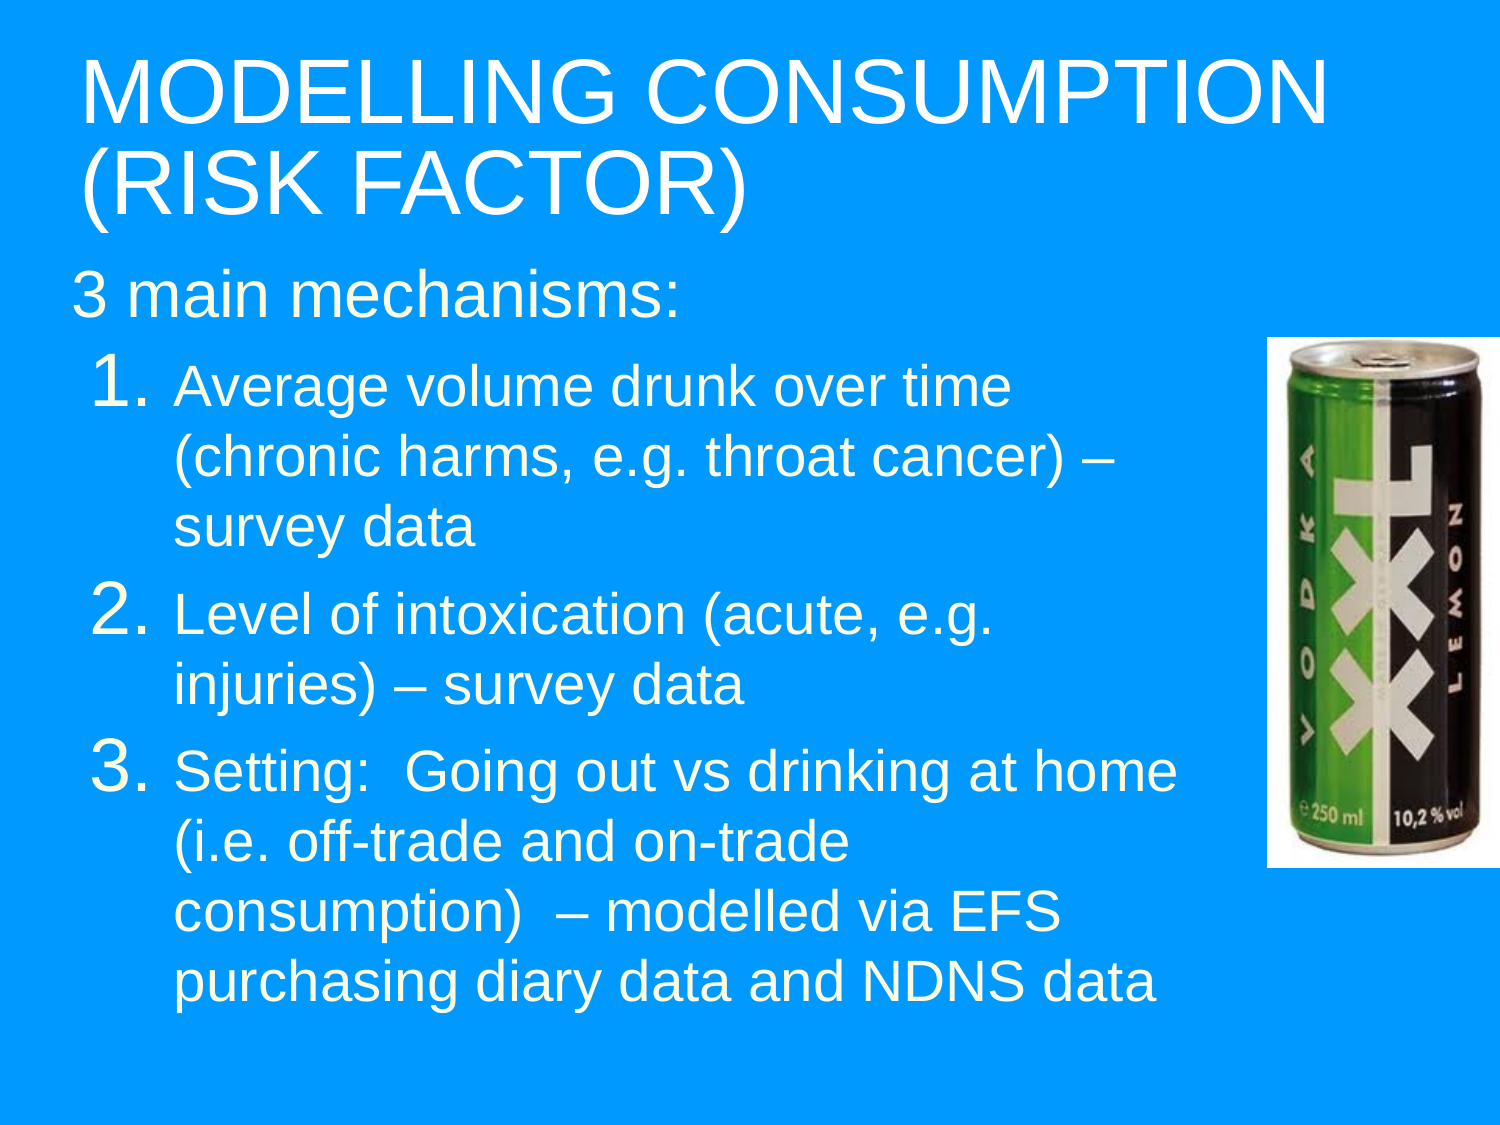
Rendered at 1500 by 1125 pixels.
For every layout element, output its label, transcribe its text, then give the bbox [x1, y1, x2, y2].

picture [1266, 337, 1500, 868]
title MODELLING CONSUMPTION (RISK FACTOR) [64, 42, 1436, 193]
list 3 main mechanisms: Average volume drunk over time (chronic harms, e.g. throat cancer) – survey data Level of intoxication (acute, e.g. injuries) – survey data Setting: Going out vs drinking at home (i.e. off-trade and on-trade consumption) – modelled via EFS purchasing diary data and NDNS data [0, 243, 1223, 1048]
